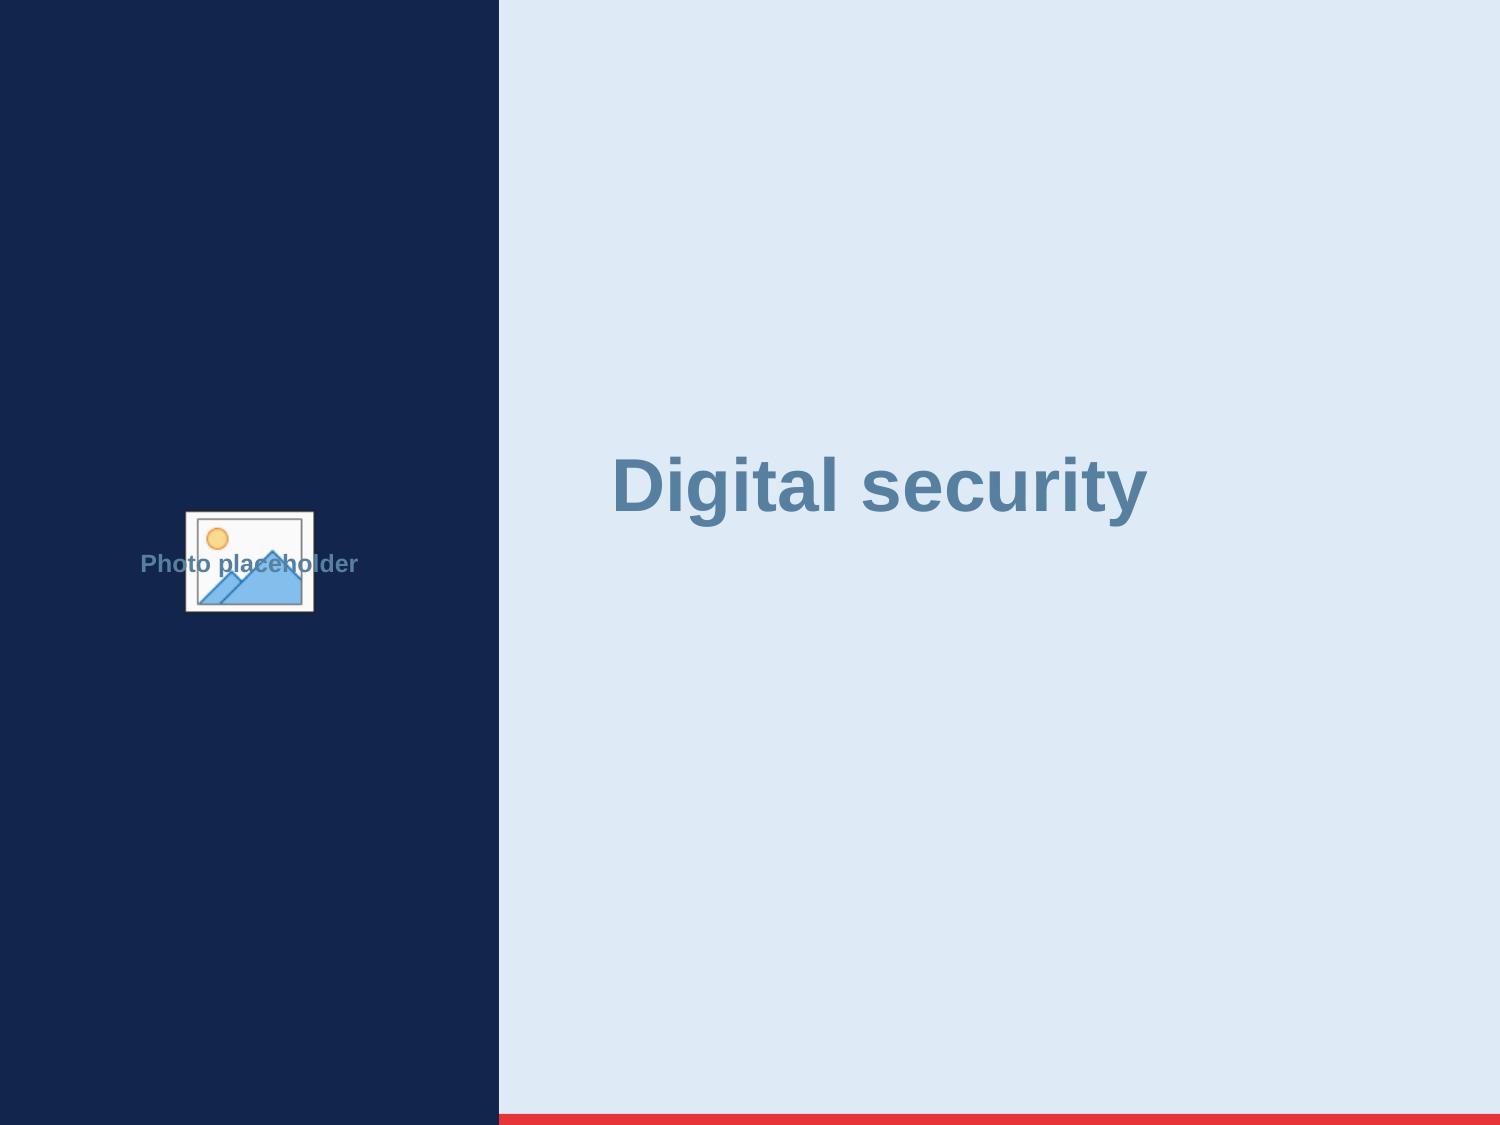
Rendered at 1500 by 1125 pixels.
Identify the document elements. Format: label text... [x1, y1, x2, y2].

picture [0, 0, 500, 1125]
title Digital security [595, 406, 1388, 567]
